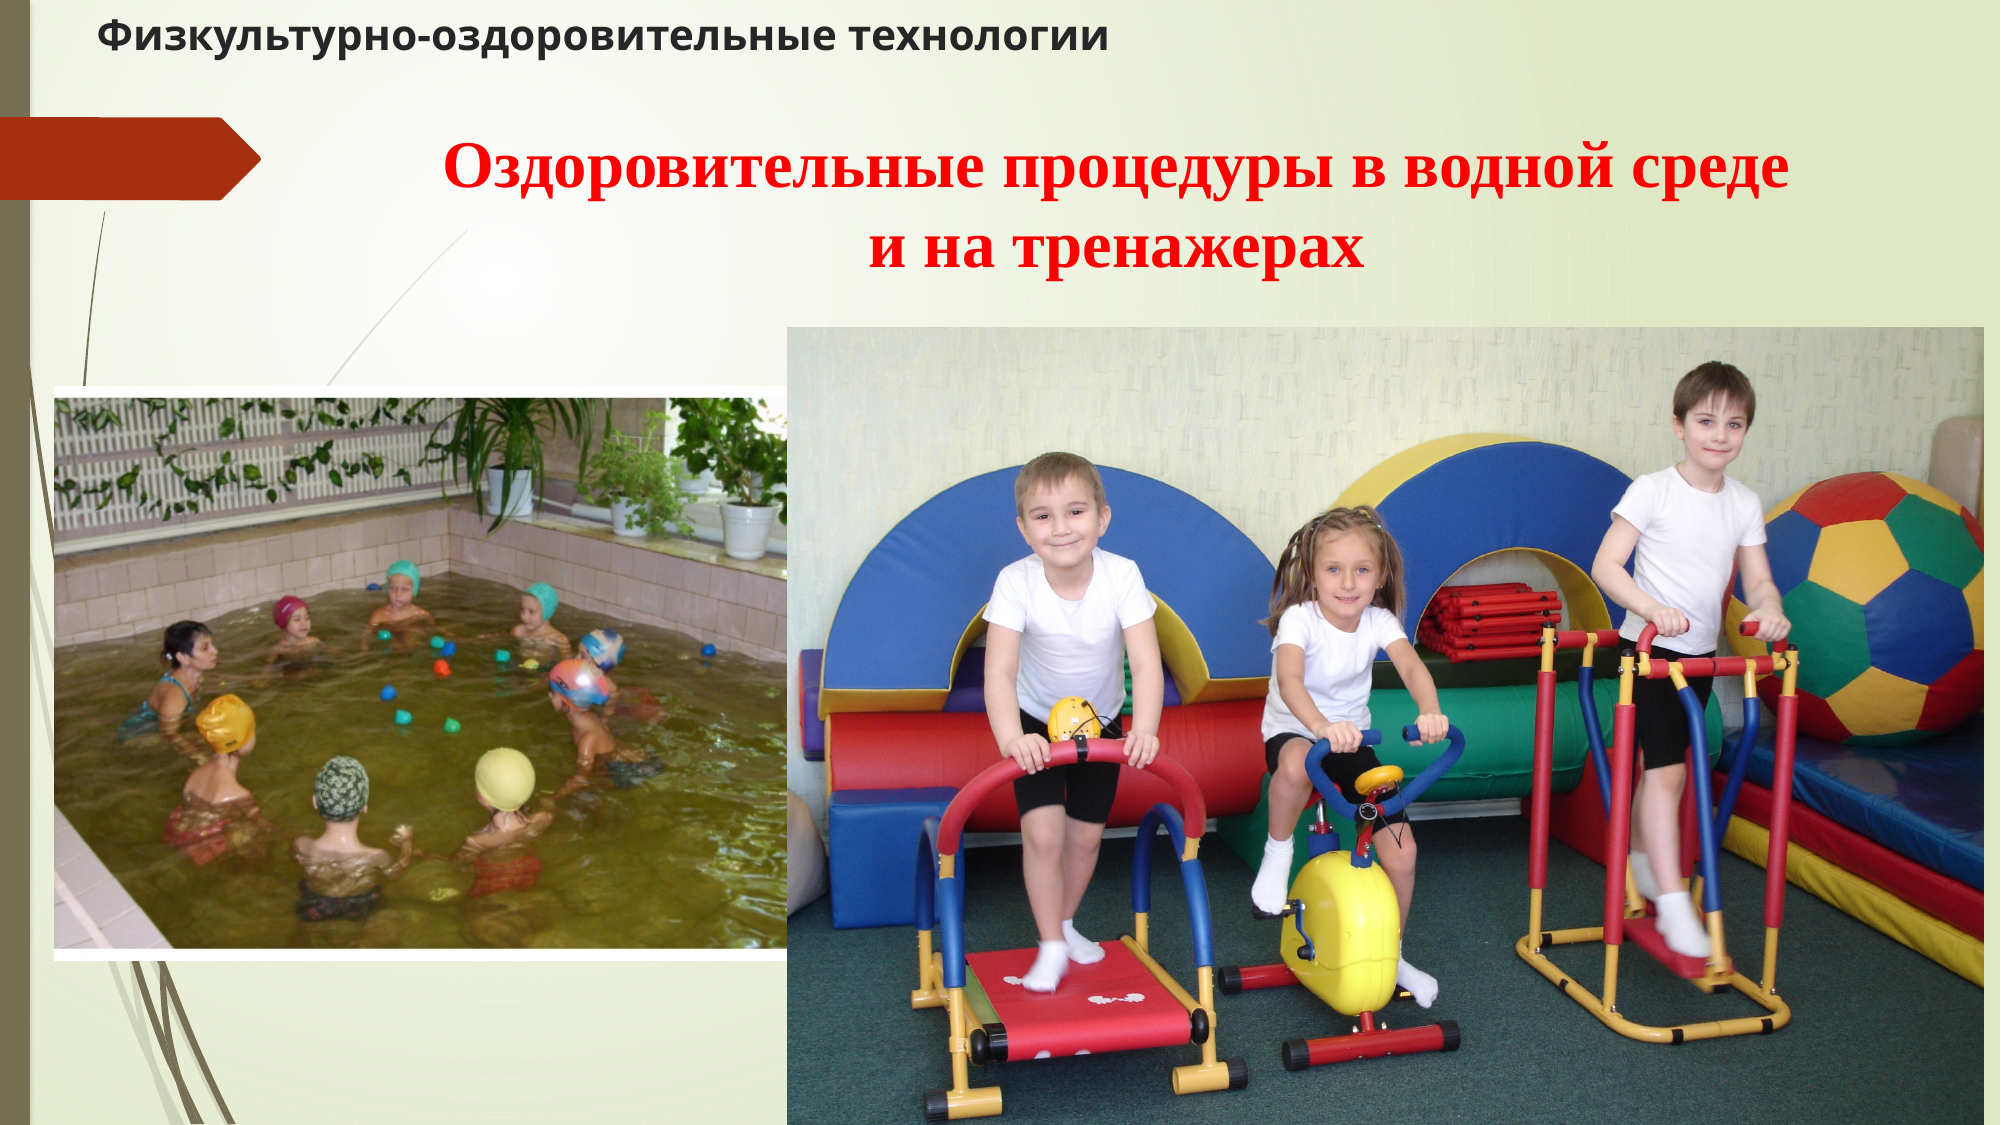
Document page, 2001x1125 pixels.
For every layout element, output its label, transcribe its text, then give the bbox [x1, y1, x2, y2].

title Физкультурно-оздоровительные технологии [54, 0, 1153, 113]
list Оздоровительные процедуры в водной среде и на тренажерах [234, 113, 2000, 281]
picture [54, 327, 1984, 1125]
